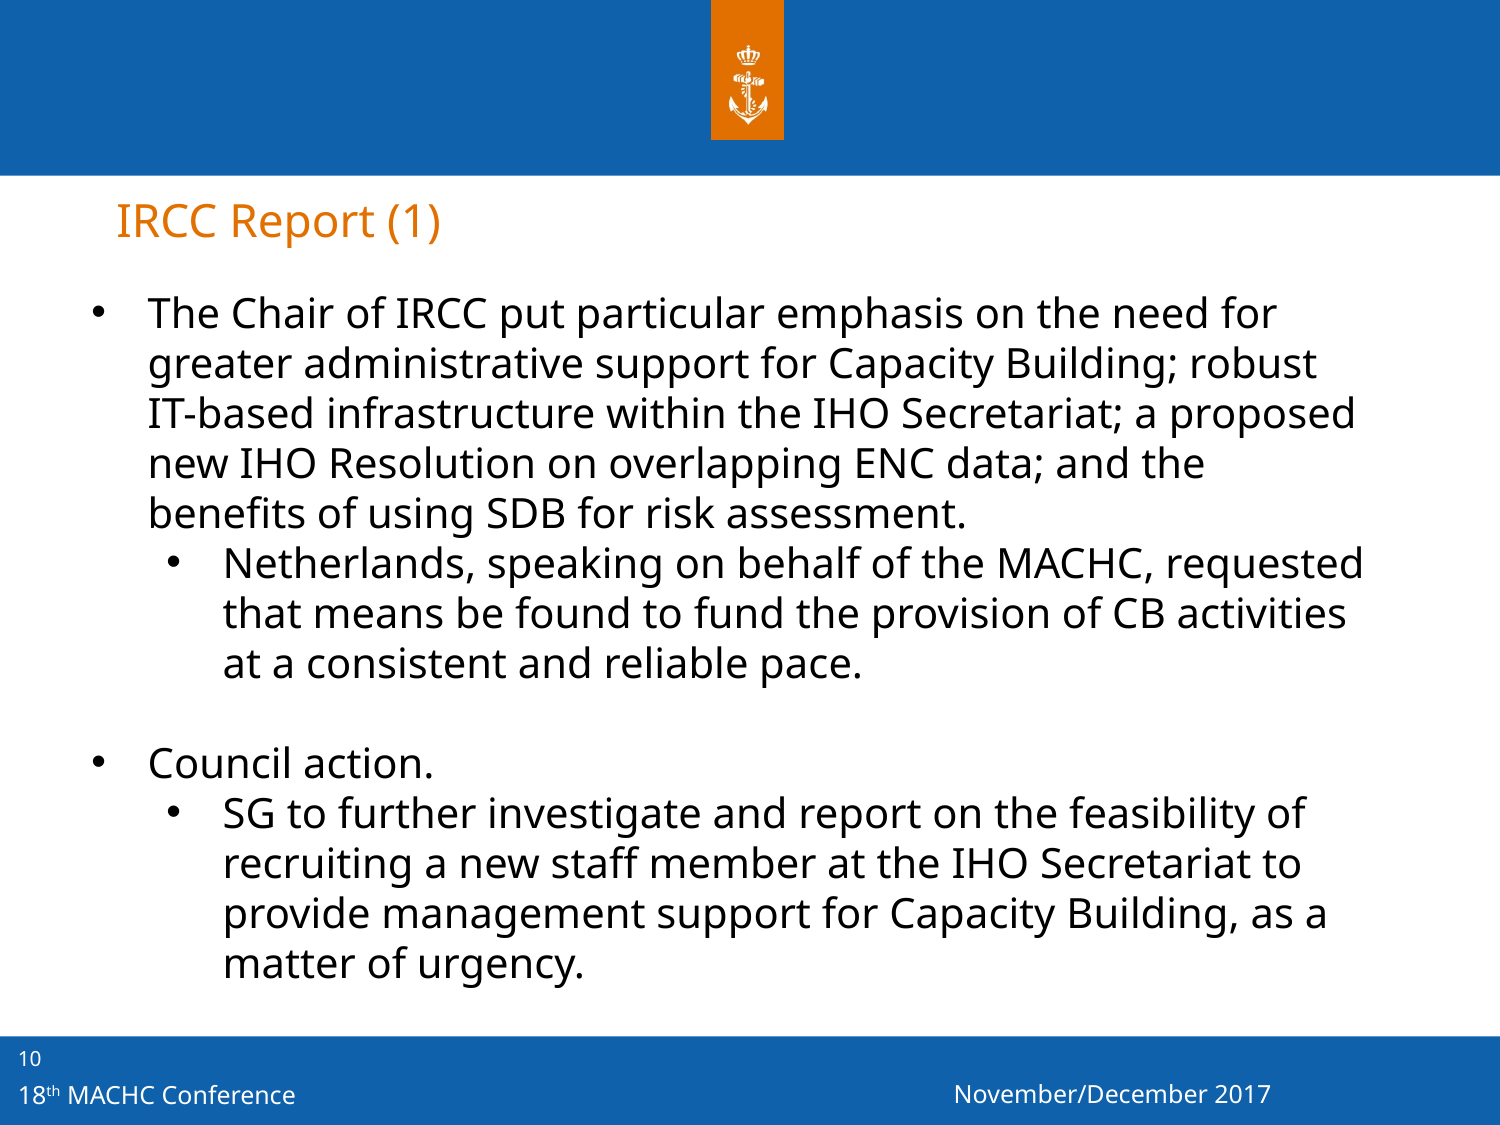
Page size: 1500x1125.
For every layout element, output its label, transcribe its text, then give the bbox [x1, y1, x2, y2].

text_box IRCC Report (1) [101, 184, 456, 255]
picture [711, 0, 784, 140]
text_box The Chair of IRCC put particular emphasis on the need for greater administrative support for Capacity Building; robust IT-based infrastructure within the IHO Secretariat; a proposed new IHO Resolution on overlapping ENC data; and the benefits of using SDB for risk assessment. Netherlands, speaking on behalf of the MACHC, requested that means be found to fund the provision of CB activities at a consistent and reliable pace. Council action. SG to further investigate and report on the feasibility of recruiting a new staff member at the IHO Secretariat to provide management support for Capacity Building, as a matter of urgency. [76, 278, 1388, 1044]
